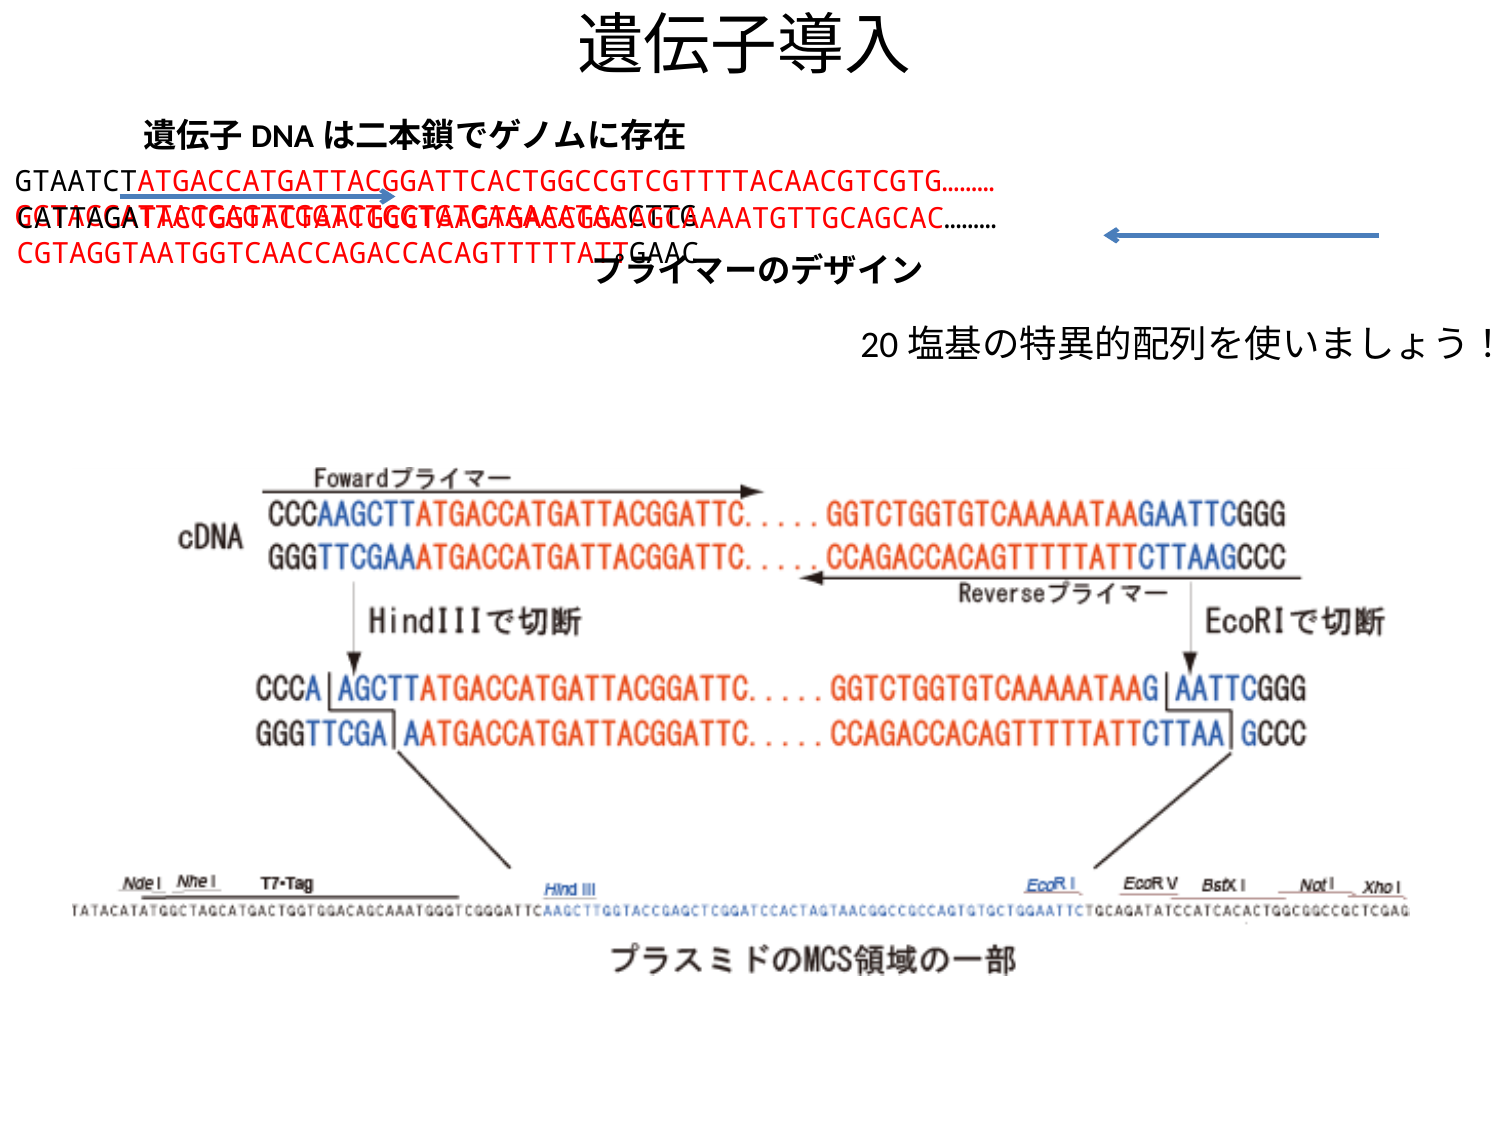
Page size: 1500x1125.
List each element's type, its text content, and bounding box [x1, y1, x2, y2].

picture [72, 466, 1411, 977]
text_box 遺伝子導入 [562, 0, 927, 89]
text_box GTAATCTATGACCATGATTACGGATTCACTGGCCGTCGTTTTACAACGTCGTG………GCTACCATTACCAGTTGGTCTGGTGTCAAAAATAACTTG [0, 155, 1483, 240]
text_box 20塩基の特異的配列を使いましょう！ [845, 312, 1500, 373]
text_box 遺伝子DNAは二本鎖でゲノムに存在 [128, 106, 702, 162]
text_box プライマーのデザイン [576, 242, 939, 297]
text_box CATTAGATACTGGTACTAATGCCTAAGTGACCGGCAGCAAAATGTTGCAGCAC………CGTAGGTAATGGTCAACCAGACCACAGTTTTTATTGAAC [1, 191, 1485, 277]
